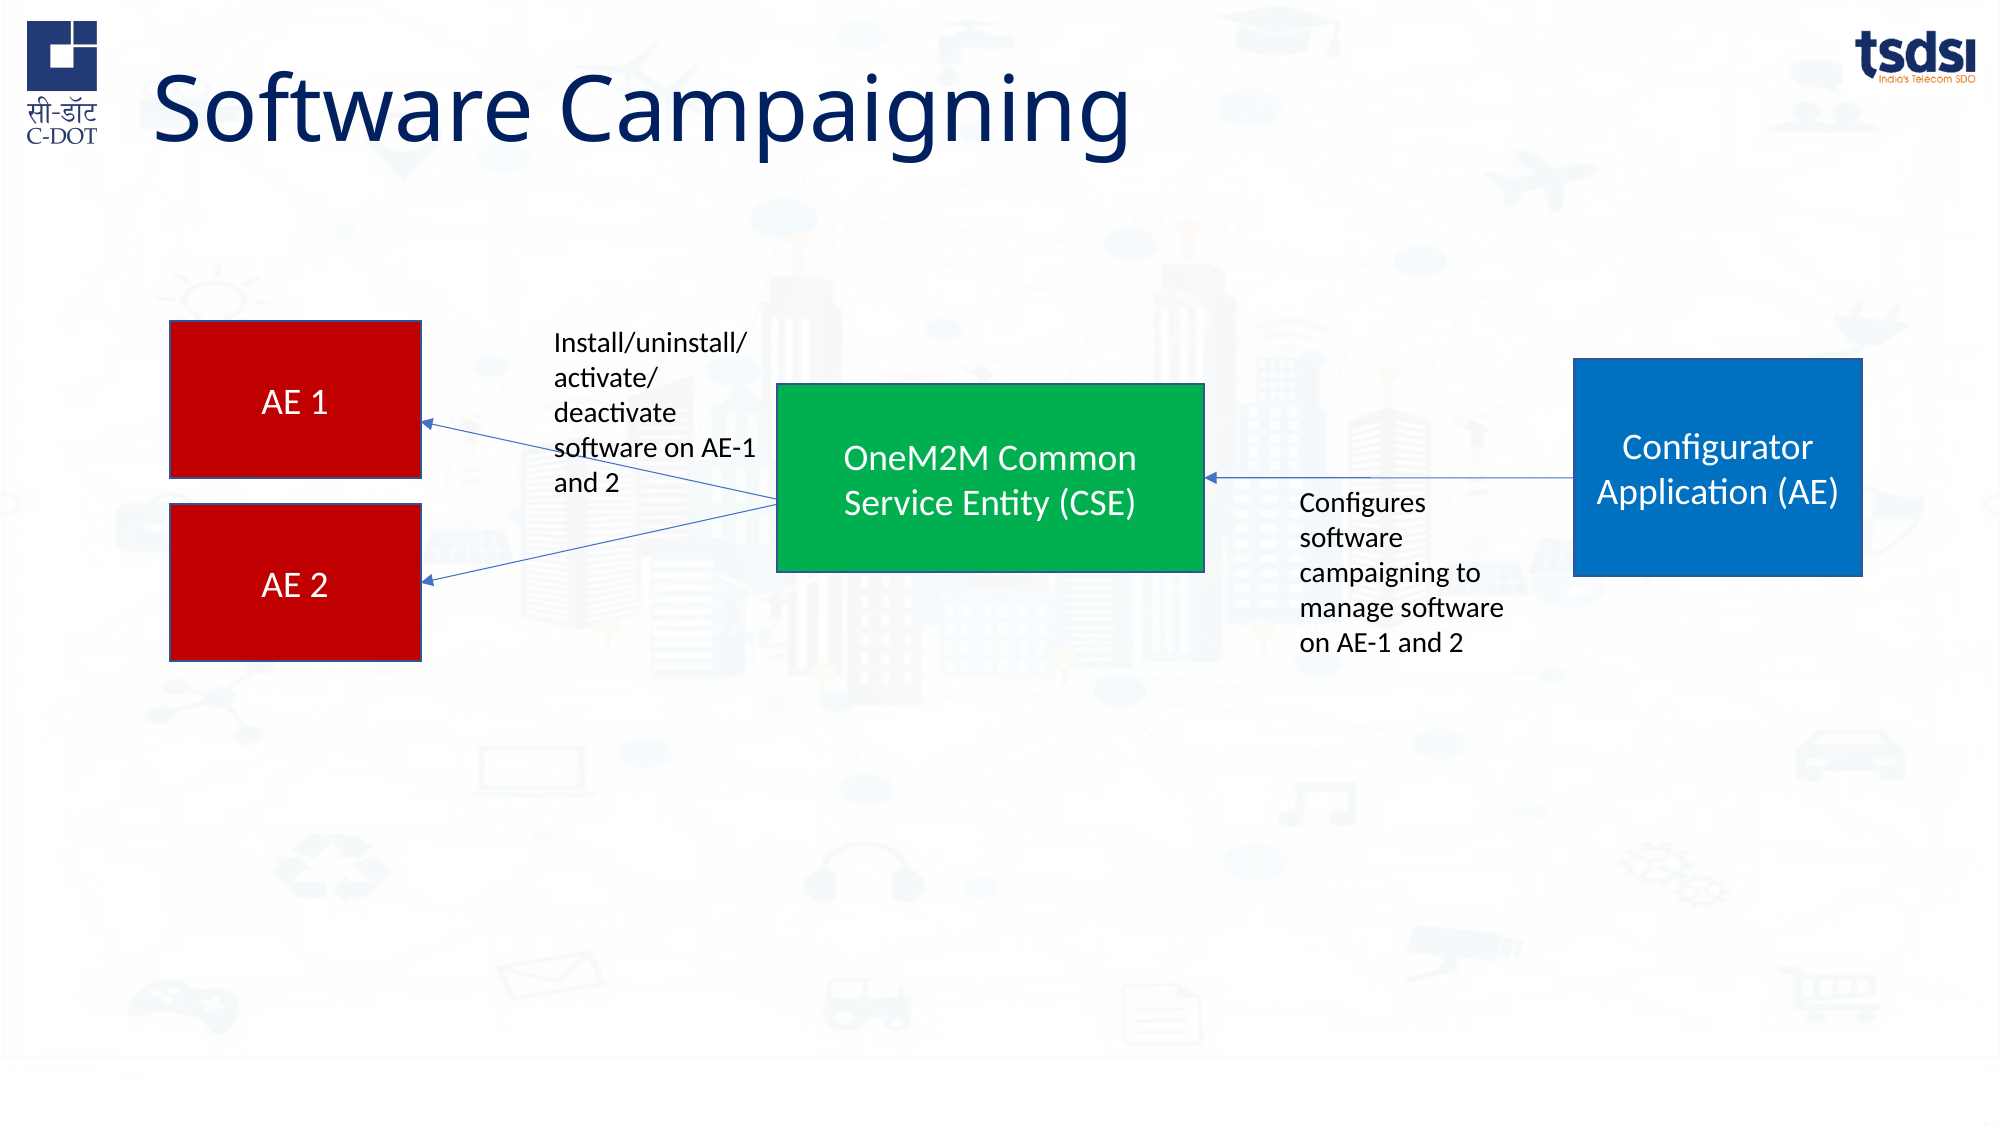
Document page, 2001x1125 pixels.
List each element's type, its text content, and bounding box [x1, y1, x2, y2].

text_box Install/uninstall/activate/deactivate software on AE-1 and 2 [539, 316, 790, 506]
picture [1863, 21, 1987, 92]
text_box Configures software campaigning to manage software on AE-1 and 2 [1284, 478, 1536, 666]
text_box AE 1 [169, 320, 422, 479]
picture [27, 21, 97, 144]
text_box OneM2M Common Service Entity (CSE) [777, 383, 1205, 573]
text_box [420, 421, 777, 500]
text_box Configurator Application (AE) [1573, 358, 1863, 577]
title Software Campaigning [137, 3, 1863, 221]
text_box AE 2 [169, 503, 422, 662]
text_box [420, 504, 777, 583]
